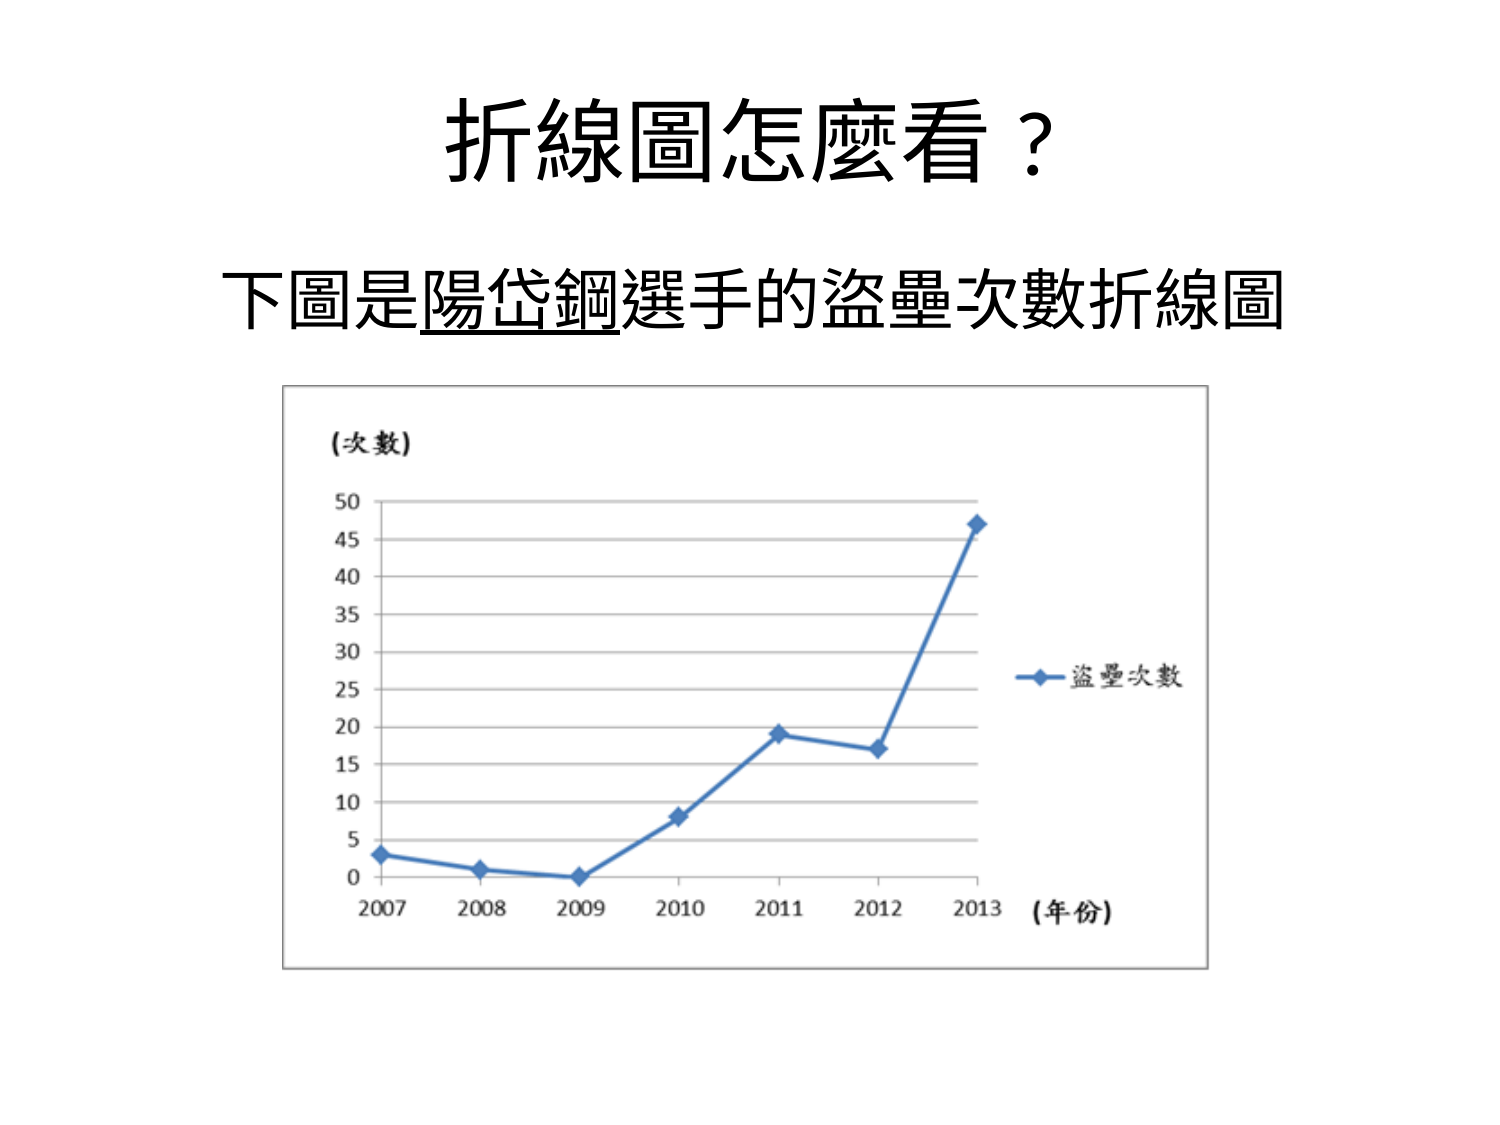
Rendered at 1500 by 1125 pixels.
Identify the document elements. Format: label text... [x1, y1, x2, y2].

picture [282, 385, 1211, 973]
title 折線圖怎麼看? [75, 45, 1425, 233]
list 下圖是陽岱鋼選手的盜壘次數折線圖 [204, 250, 1329, 374]
